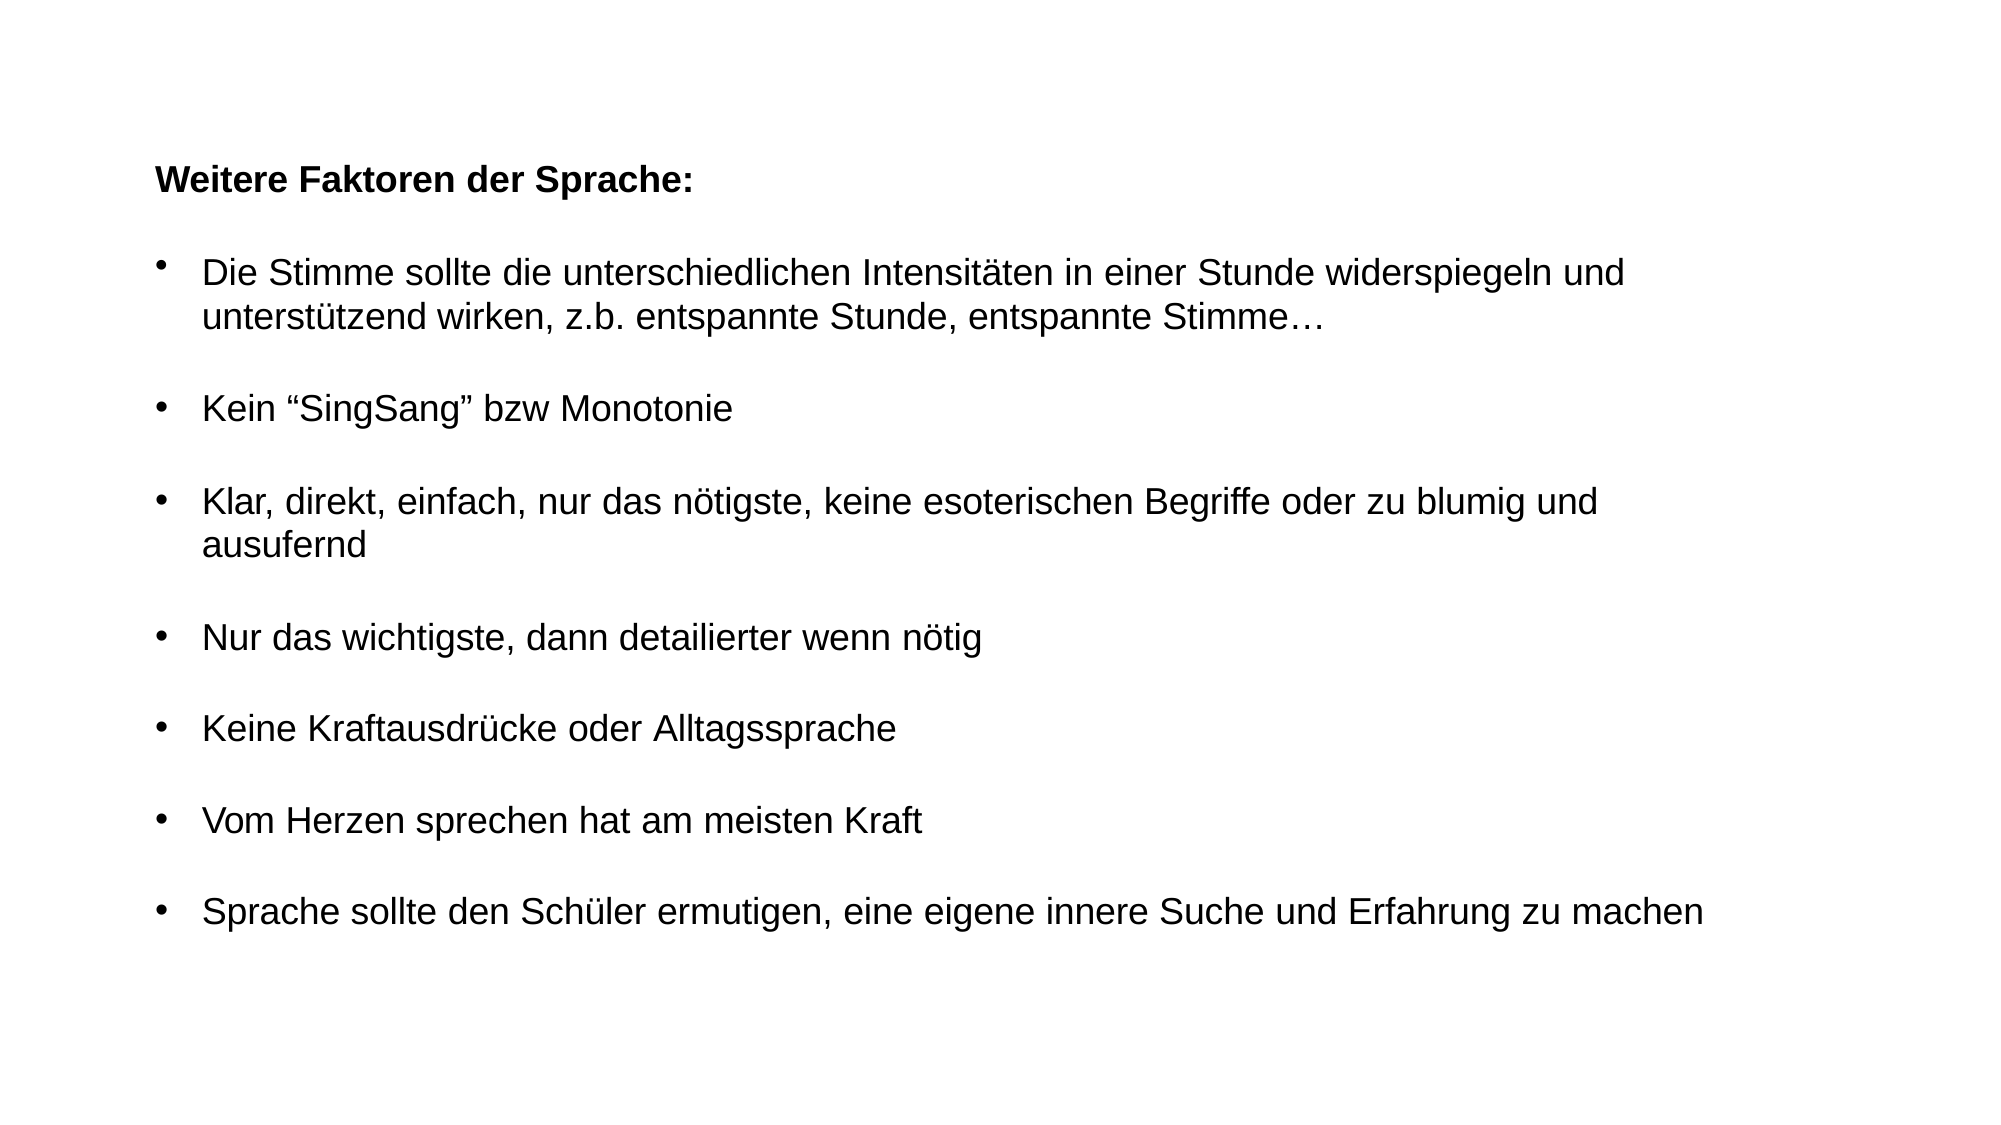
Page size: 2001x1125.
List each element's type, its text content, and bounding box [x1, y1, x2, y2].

text_box Weitere Faktoren der Sprache: Die Stimme sollte die unterschiedlichen Intensitäten in einer Stunde widerspiegeln und unterstützend wirken, z.b. entspannte Stunde, entspannte Stimme… Kein “SingSang” bzw Monotonie Klar, direkt, einfach, nur das nötigste, keine esoterischen Begriffe oder zu blumig und ausufernd Nur das wichtigste, dann detailierter wenn nötig Keine Kraftausdrücke oder Alltagssprache Vom Herzen sprechen hat am meisten Kraft Sprache sollte den Schüler ermutigen, eine eigene innere Suche und Erfahrung zu machen [152, 152, 1863, 932]
